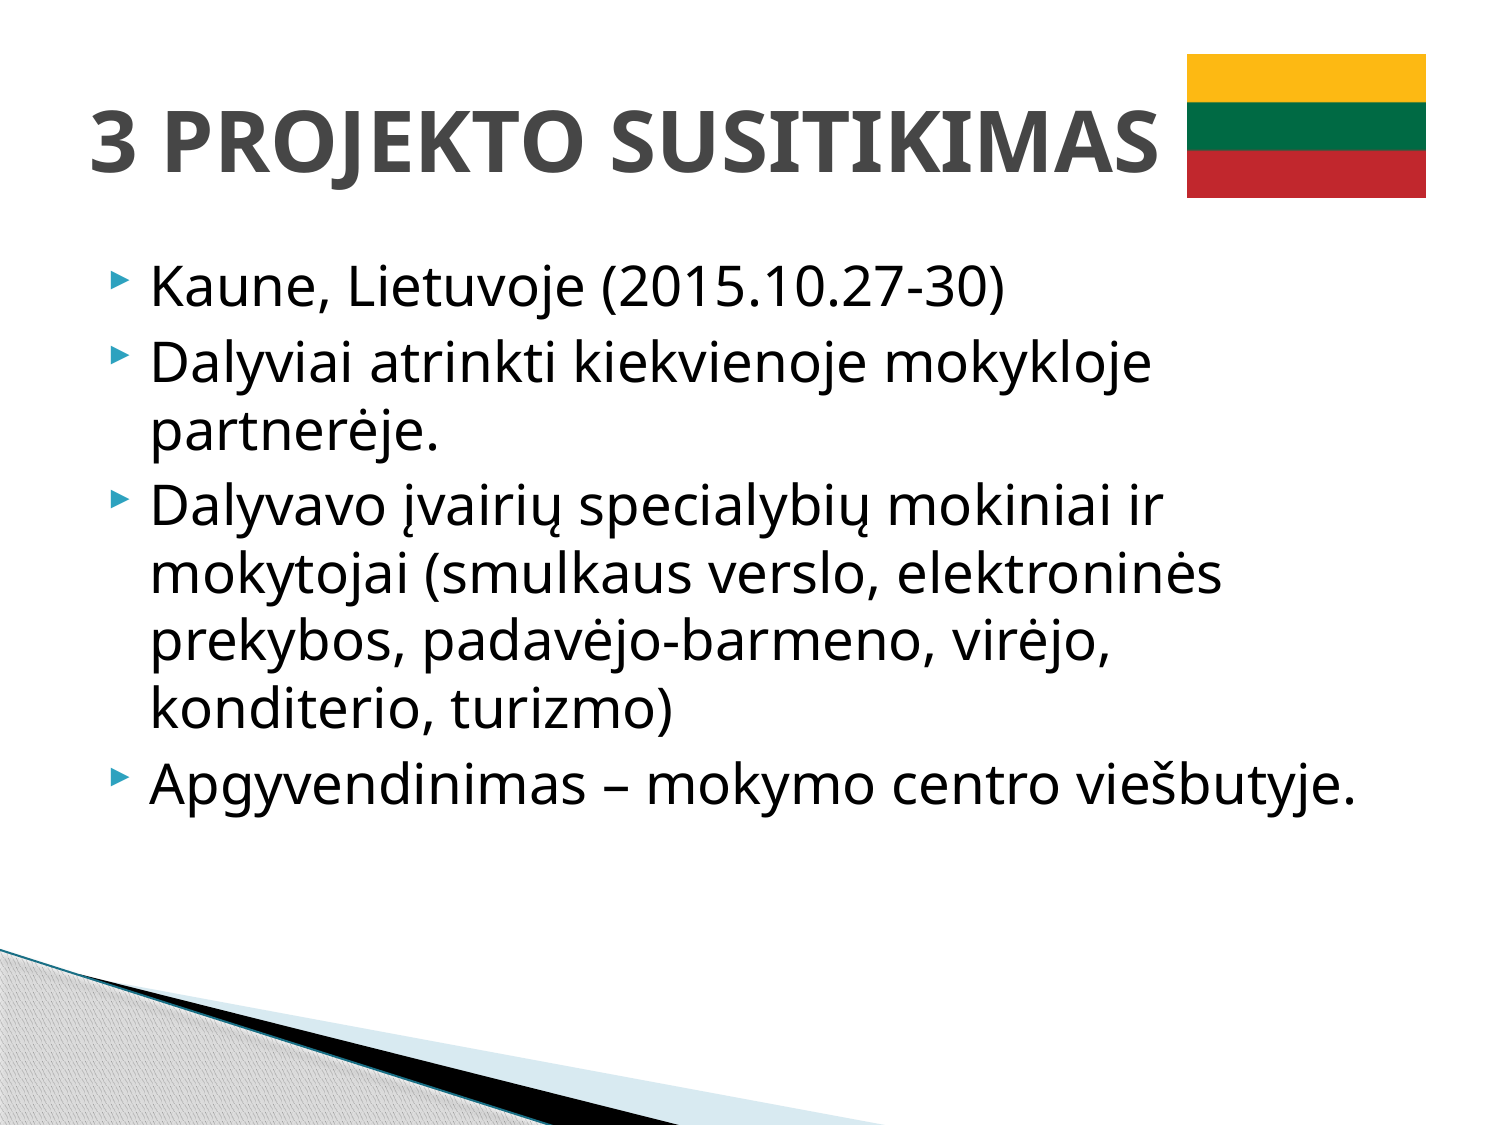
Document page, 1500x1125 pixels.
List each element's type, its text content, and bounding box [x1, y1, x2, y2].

title 3 PROJEKTO SUSITIKIMAS [75, 45, 1425, 233]
picture [1186, 54, 1426, 198]
list Kaune, Lietuvoje (2015.10.27-30) Dalyviai atrinkti kiekvienoje mokykloje partnerėje. Dalyvavo įvairių specialybių mokiniai ir mokytojai (smulkaus verslo, elektroninės prekybos, padavėjo-barmeno, virėjo, konditerio, turizmo) Apgyvendinimas – mokymo centro viešbutyje. [75, 243, 1425, 986]
